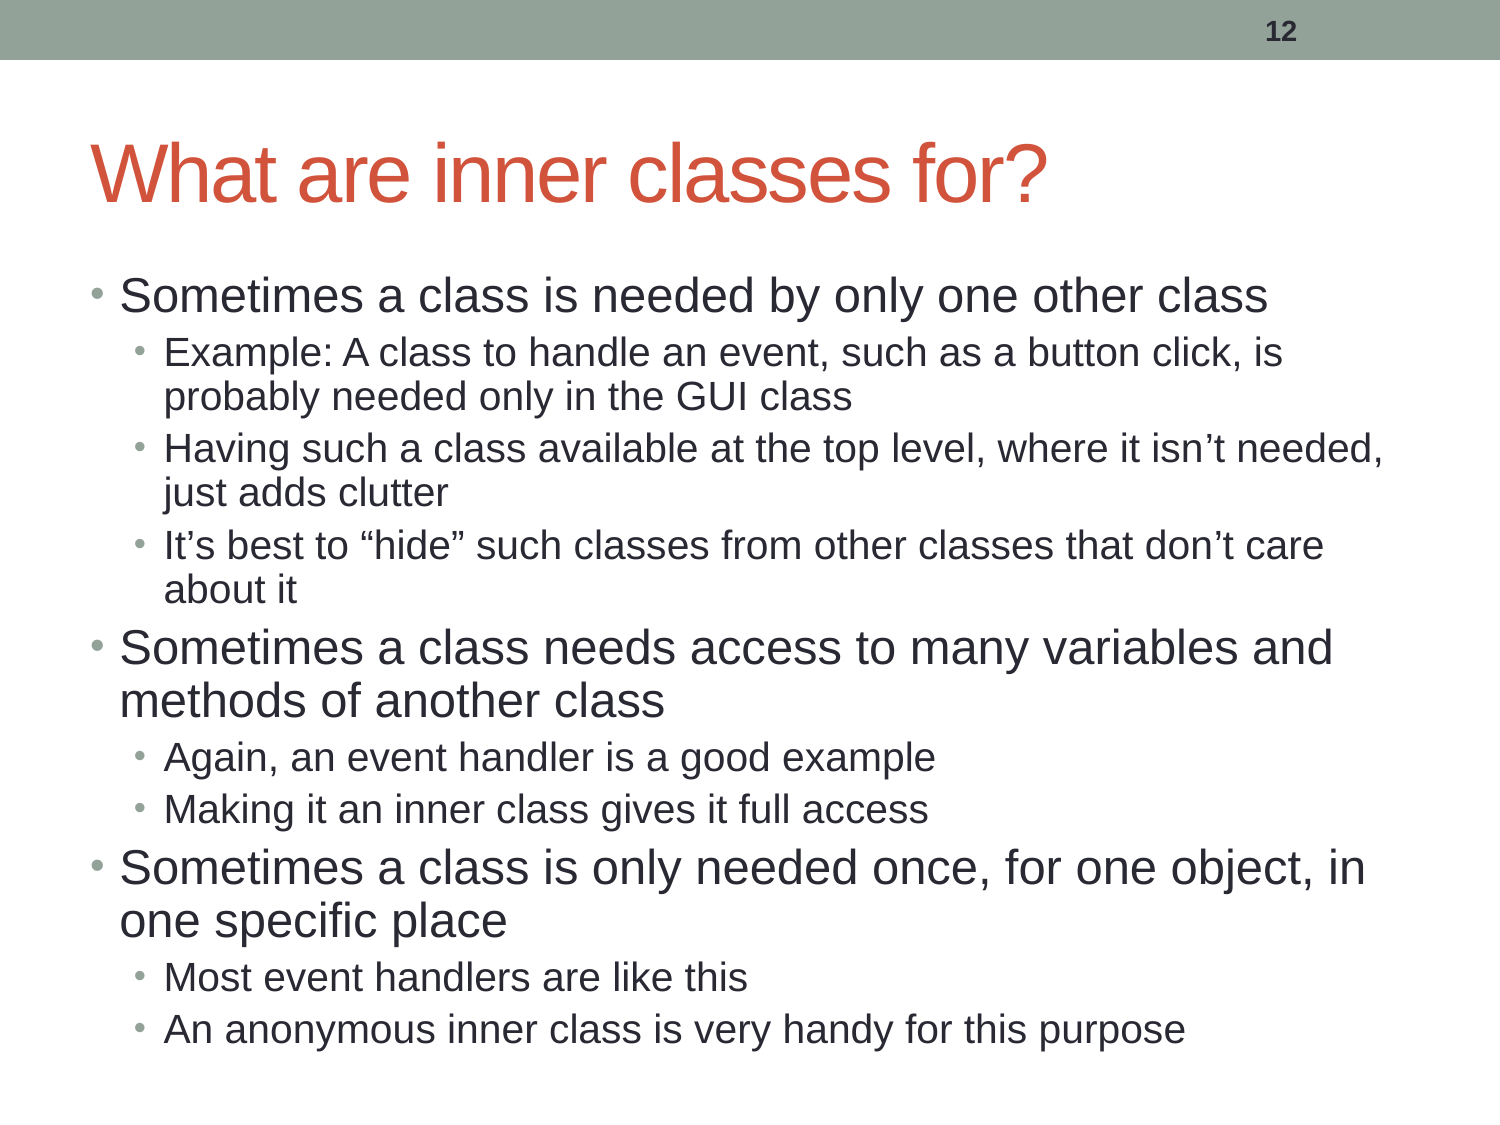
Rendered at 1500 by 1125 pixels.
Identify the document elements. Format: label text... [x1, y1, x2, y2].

slide_number 12 [1250, 3, 1425, 57]
title What are inner classes for? [75, 87, 1425, 250]
list Sometimes a class is needed by only one other class Example: A class to handle an event, such as a button click, is probably needed only in the GUI class Having such a class available at the top level, where it isn’t needed, just adds clutter It’s best to “hide” such classes from other classes that don’t care about it Sometimes a class needs access to many variables and methods of another class Again, an event handler is a good example Making it an inner class gives it full access Sometimes a class is only needed once, for one object, in one specific place Most event handlers are like this An anonymous inner class is very handy for this purpose [75, 262, 1425, 1063]
